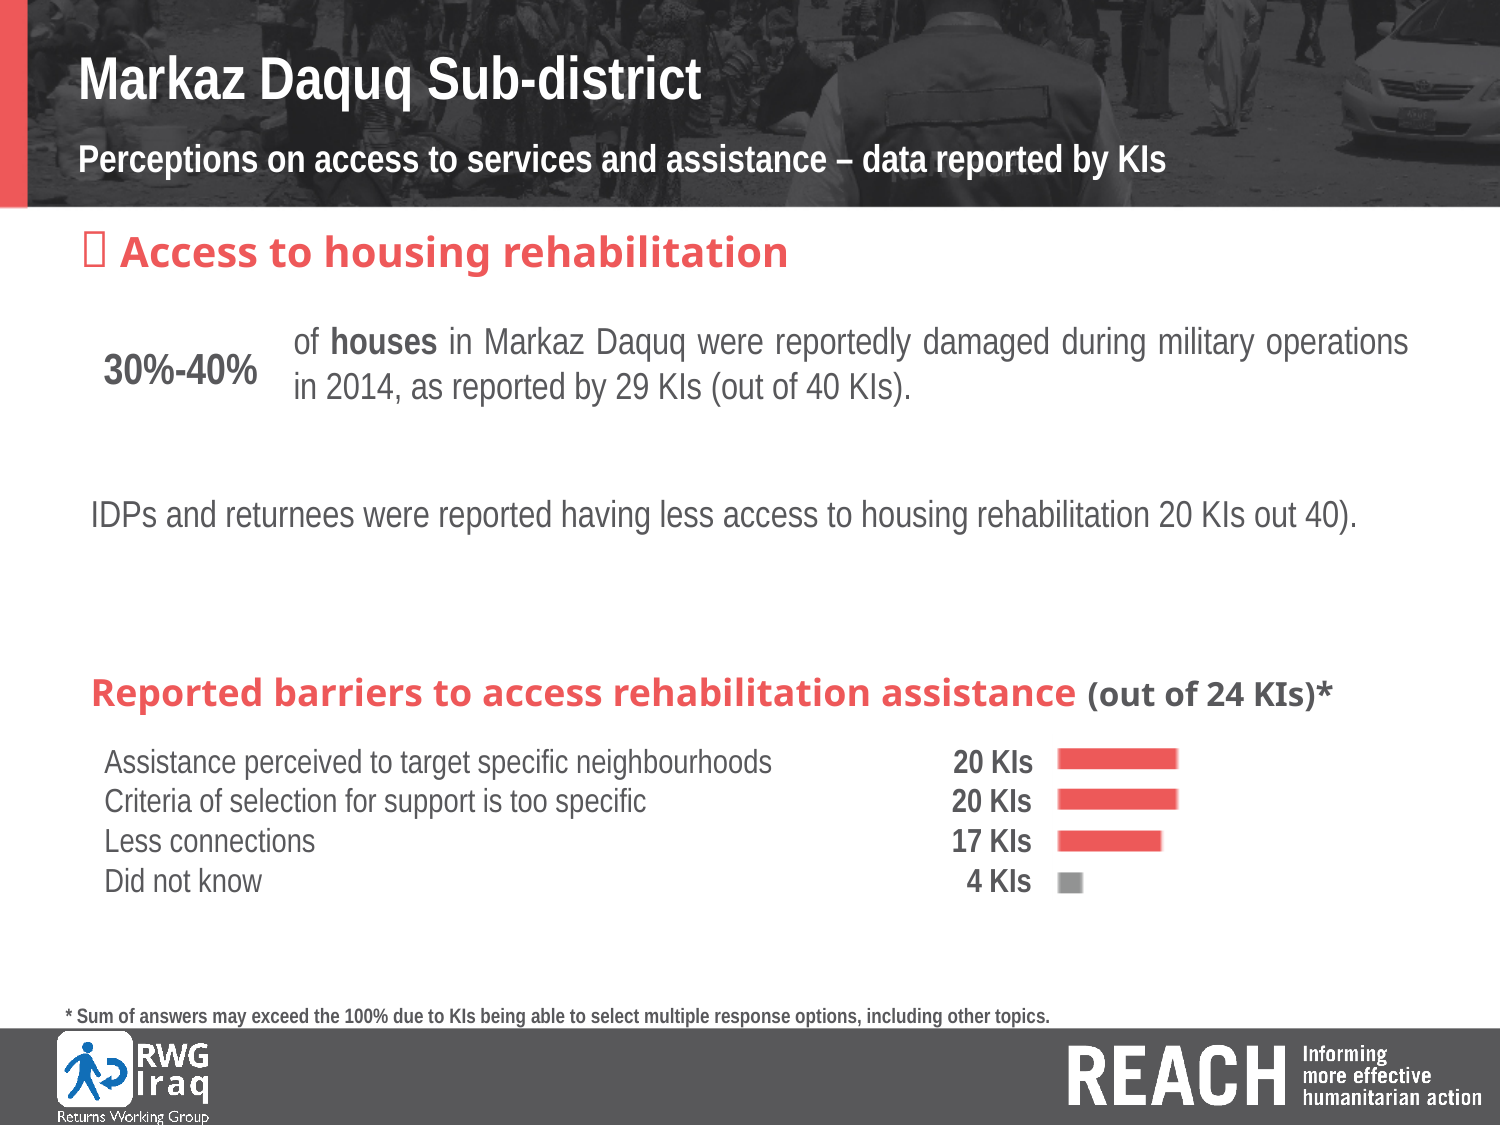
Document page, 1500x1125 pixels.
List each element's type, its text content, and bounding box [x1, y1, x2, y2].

text_box IDPs and returnees were reported having less access to housing rehabilitation 20 KIs out 40). [75, 483, 1428, 543]
text_box of houses in Markaz Daquq were reportedly damaged during military operations in 2014, as reported by 29 KIs (out of 40 KIs). [278, 309, 1425, 415]
text_box Reported barriers to access rehabilitation assistance (out of 24 KIs)* [75, 661, 1411, 722]
text_box 30%-40% [88, 324, 273, 430]
picture [0, 0, 1500, 1125]
text_box Assistance perceived to target specific neighbourhoods 20 KIs Criteria of selection for support is too specific 20 KIs Less connections 17 KIs Did not know 4 KIs [89, 732, 1169, 907]
text_box * Sum of answers may exceed the 100% due to KIs being able to select multiple response options, including other topics. [50, 994, 1434, 1035]
text_box Markaz Daquq Sub-district Perceptions on access to services and assistance – data reported by KIs [63, 39, 1391, 185]
text_box  Access to housing rehabilitation [64, 210, 1428, 286]
